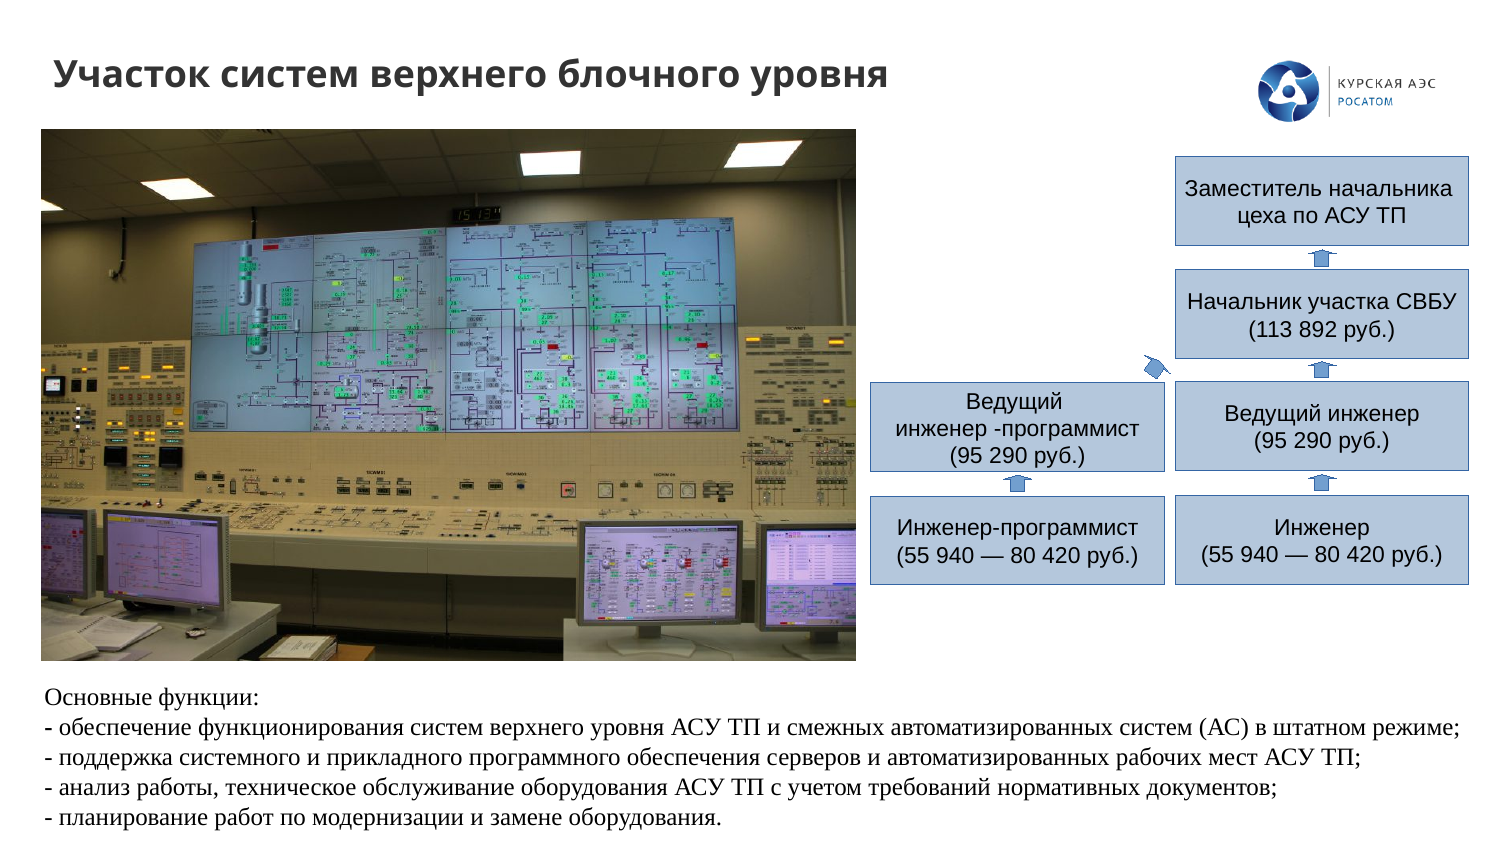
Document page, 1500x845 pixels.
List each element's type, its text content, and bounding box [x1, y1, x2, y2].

text_box [861, 218, 1322, 422]
picture [0, 0, 1498, 843]
text_box Инженер-программист (55 940 — 80 420 руб.) [870, 496, 1165, 585]
text_box Начальник участка СВБУ (113 892 руб.) [1175, 269, 1469, 359]
text_box [1308, 249, 1337, 267]
text_box [1144, 355, 1171, 379]
text_box Ведущий инженер -программист (95 290 руб.) [870, 382, 1165, 472]
text_box Основные функции: - обеспечение функционирования систем верхнего уровня АСУ ТП и смежных автоматизированных систем (АС) в штатном режиме; - поддержка системного и прикладного программного обеспечения серверов и автоматизированных рабочих мест АСУ ТП; - анализ работы, техническое обслуживание оборудования АСУ ТП с учетом требований нормативных документов; - планирование работ по модернизации и замене оборудования. [29, 673, 1483, 820]
text_box [1308, 361, 1337, 378]
text_box Участок систем верхнего блочного уровня [29, 17, 1180, 82]
text_box [1308, 474, 1337, 491]
text_box Ведущий инженер (95 290 руб.) [1175, 381, 1469, 471]
text_box Заместитель начальника цеха по АСУ ТП [1175, 156, 1469, 246]
text_box Инженер (55 940 — 80 420 руб.) [1175, 495, 1469, 585]
text_box [1003, 475, 1032, 492]
